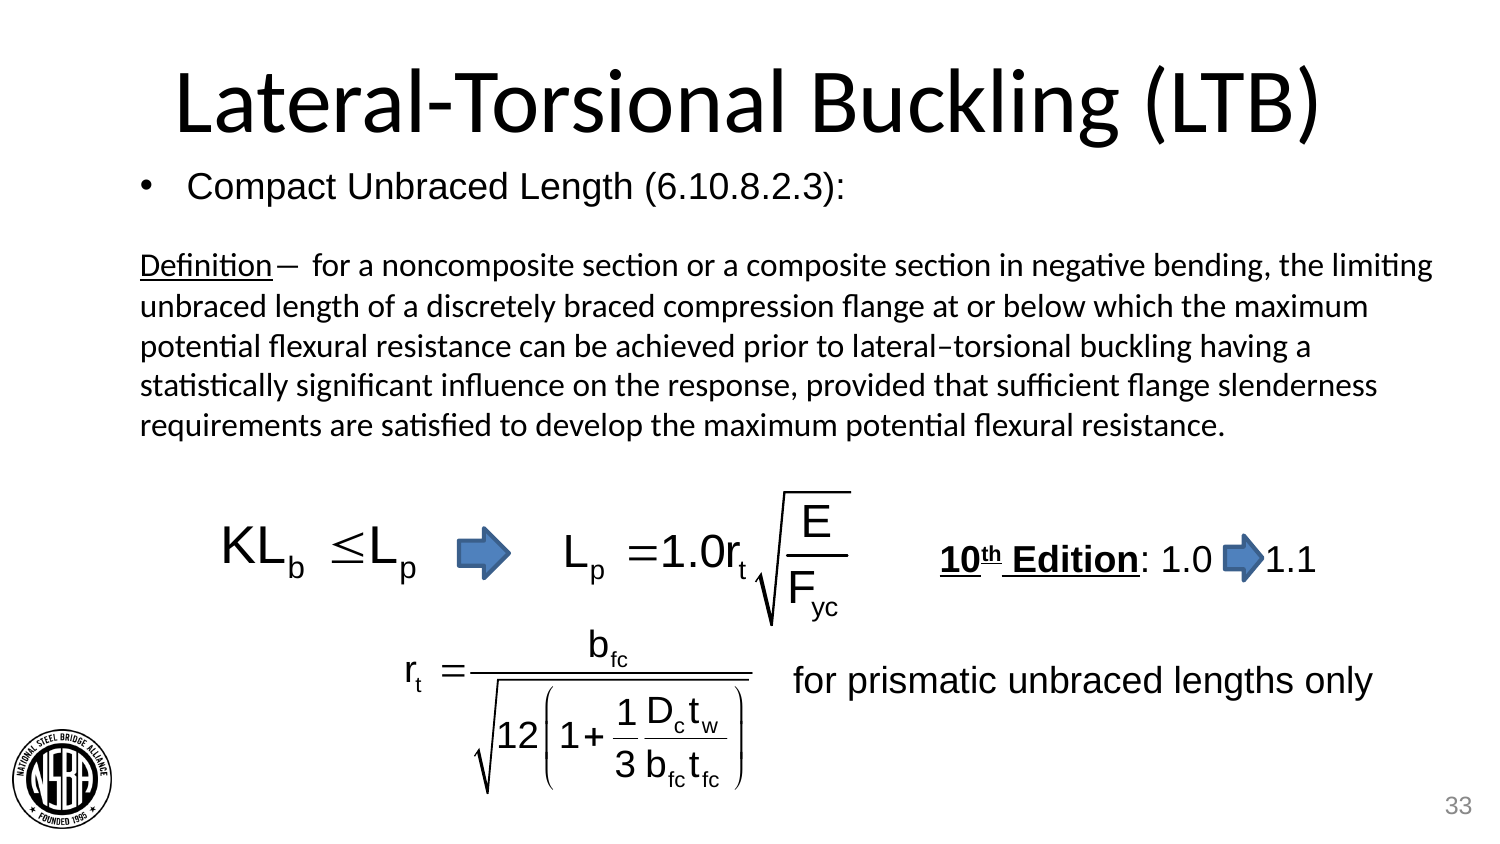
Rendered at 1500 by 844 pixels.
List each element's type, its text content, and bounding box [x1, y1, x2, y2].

text_box Compact Unbraced Length (6.10.8.2.3): [124, 154, 1325, 215]
title Lateral-Torsional Buckling (LTB) [75, 33, 1425, 175]
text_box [556, 478, 894, 638]
text_box Definition― for a noncomposite section or a composite section in negative bending, the limiting unbraced length of a discretely braced compression flange at or below which the maximum potential flexural resistance can be achieved prior to lateral–torsional buckling having a statistically significant influence on the response, provided that sufficient flange slenderness requirements are satisfied to develop the maximum potential flexural resistance. [125, 231, 1455, 451]
text_box 10th Edition: 1.0 1.1 [924, 528, 1375, 588]
slide_number 33 [1137, 782, 1488, 828]
picture [12, 729, 112, 829]
text_box [1222, 533, 1265, 583]
text_box [456, 526, 512, 581]
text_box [213, 510, 431, 596]
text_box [398, 617, 762, 804]
text_box for prismatic unbraced lengths only [778, 648, 1413, 708]
